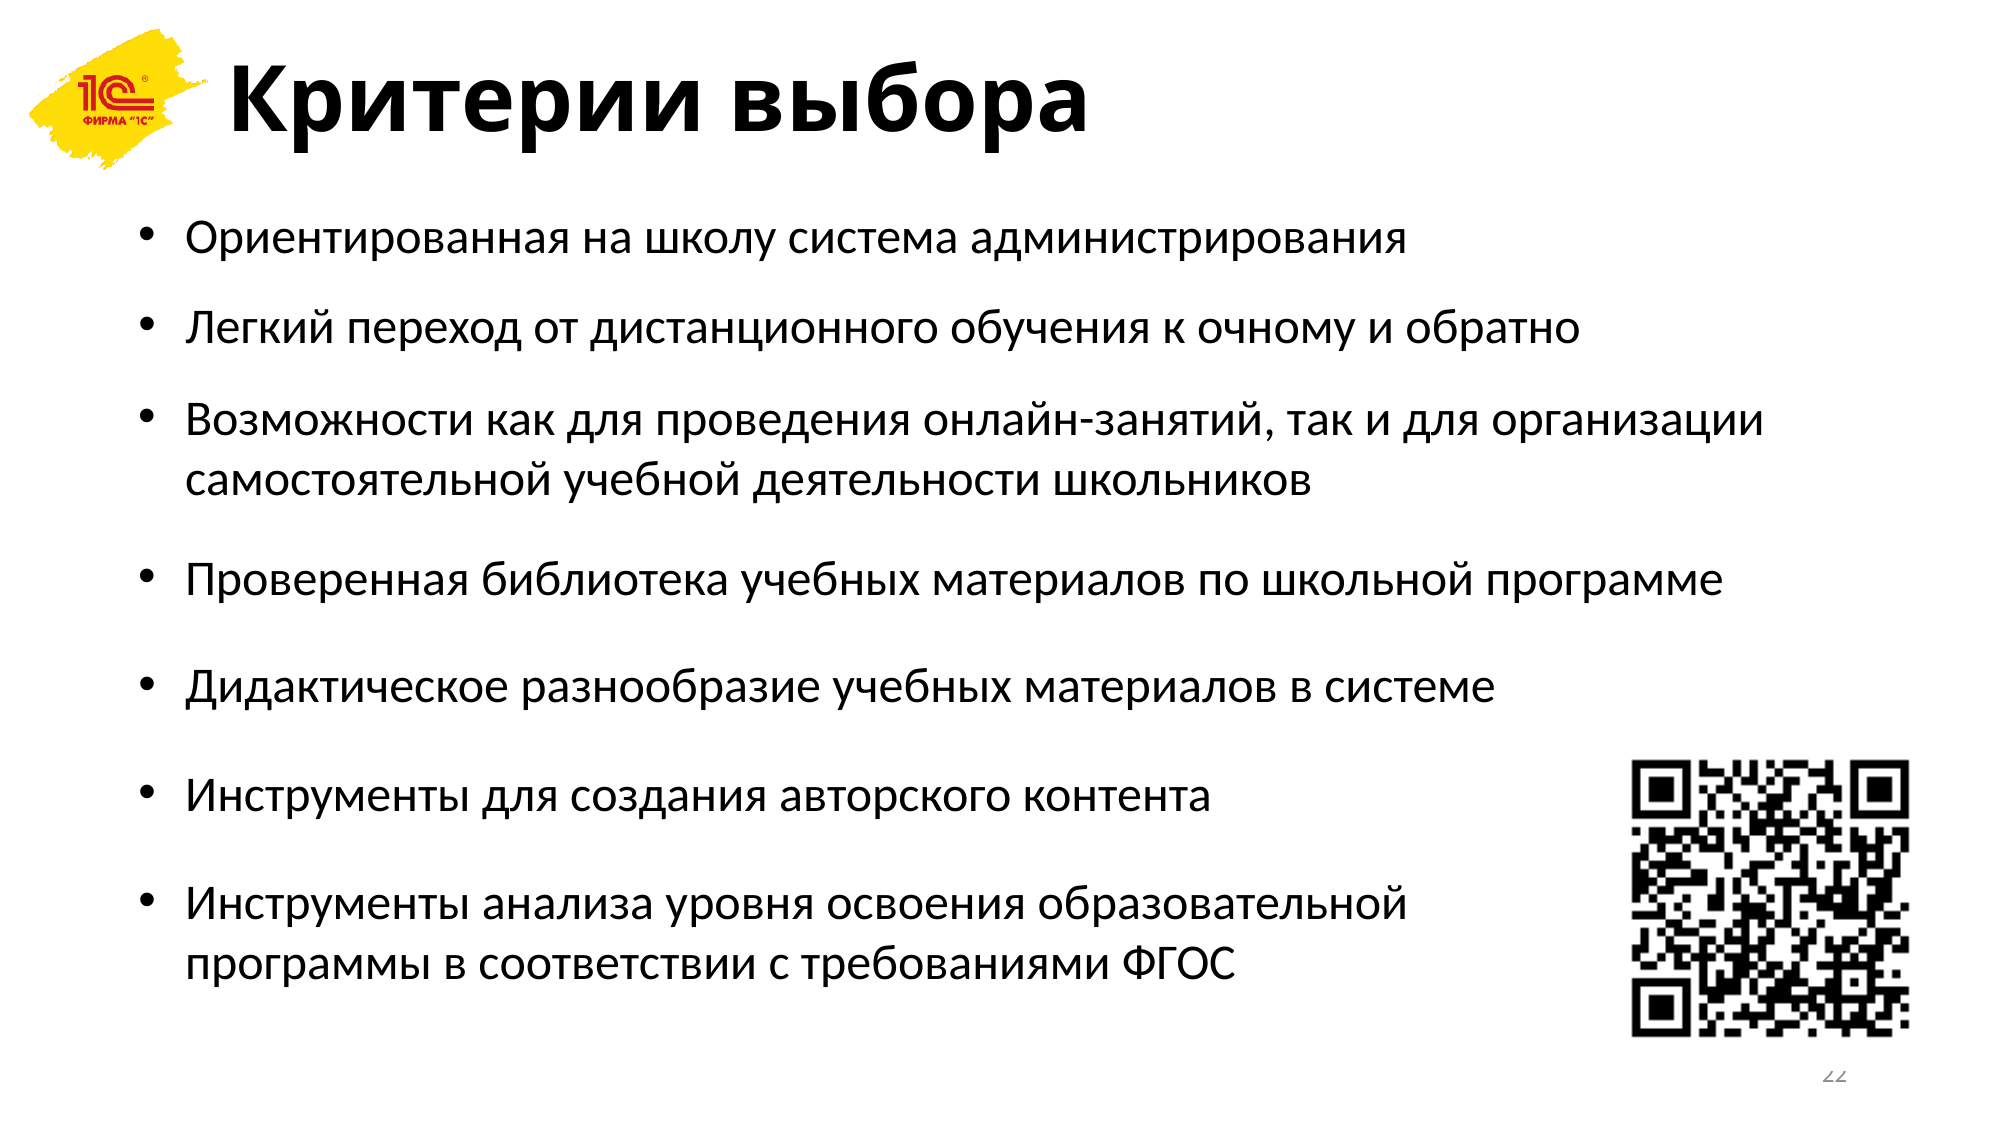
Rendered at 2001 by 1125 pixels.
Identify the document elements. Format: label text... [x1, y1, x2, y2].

picture [23, 24, 211, 173]
text_box Легкий переход от дистанционного обучения к очному и обратно [123, 286, 1639, 361]
title Критерии выбора [211, 24, 1863, 179]
text_box Ориентированная на школу система администрирования [123, 196, 1461, 272]
text_box Инструменты анализа уровня освоения образовательной программы в соответствии с требованиями ФГОС [123, 861, 1481, 997]
picture [1599, 727, 1943, 1071]
text_box Дидактическое разнообразие учебных материалов в системе [123, 645, 1724, 721]
text_box Проверенная библиотека учебных материалов по школьной программе [123, 538, 1753, 613]
text_box Инструменты для создания авторского контента [123, 753, 1481, 829]
text_box Возможности как для проведения онлайн-занятий, так и для организации самостоятельной учебной деятельности школьников [123, 378, 1838, 513]
slide_number 22 [1412, 1042, 1863, 1103]
